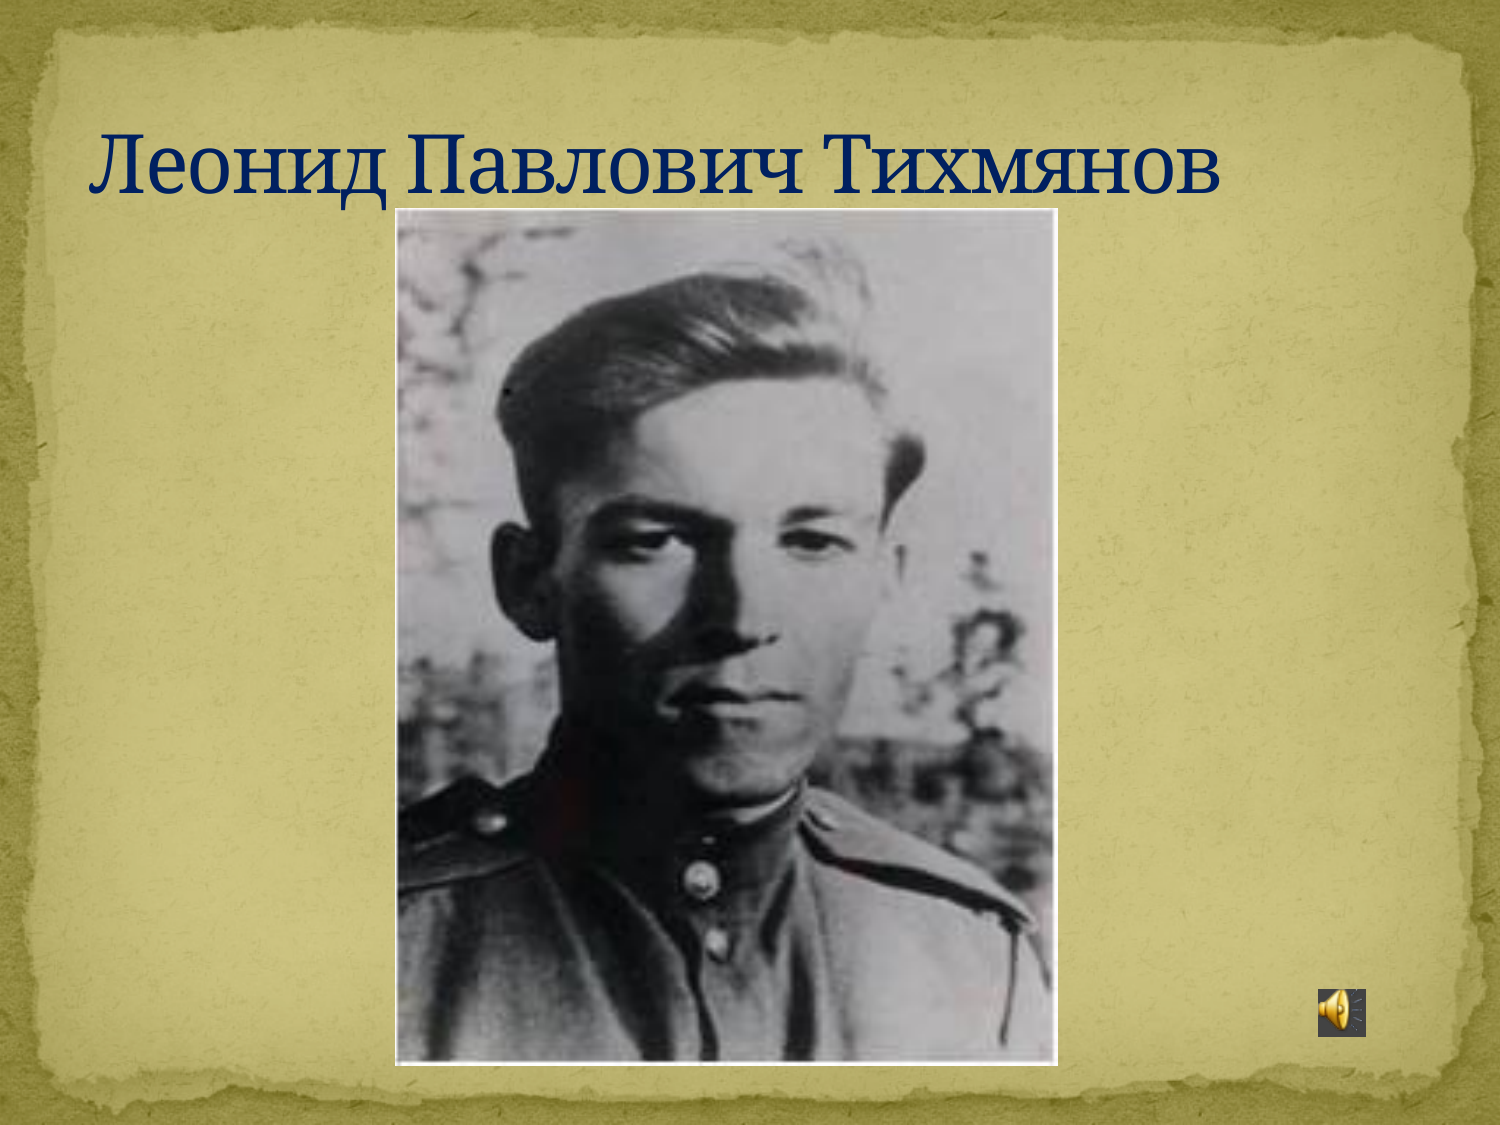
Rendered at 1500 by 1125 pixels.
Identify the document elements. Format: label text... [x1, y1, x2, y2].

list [397, 209, 1057, 1064]
picture [1317, 988, 1367, 1037]
title Леонид Павлович Тихмянов [74, 24, 1425, 225]
